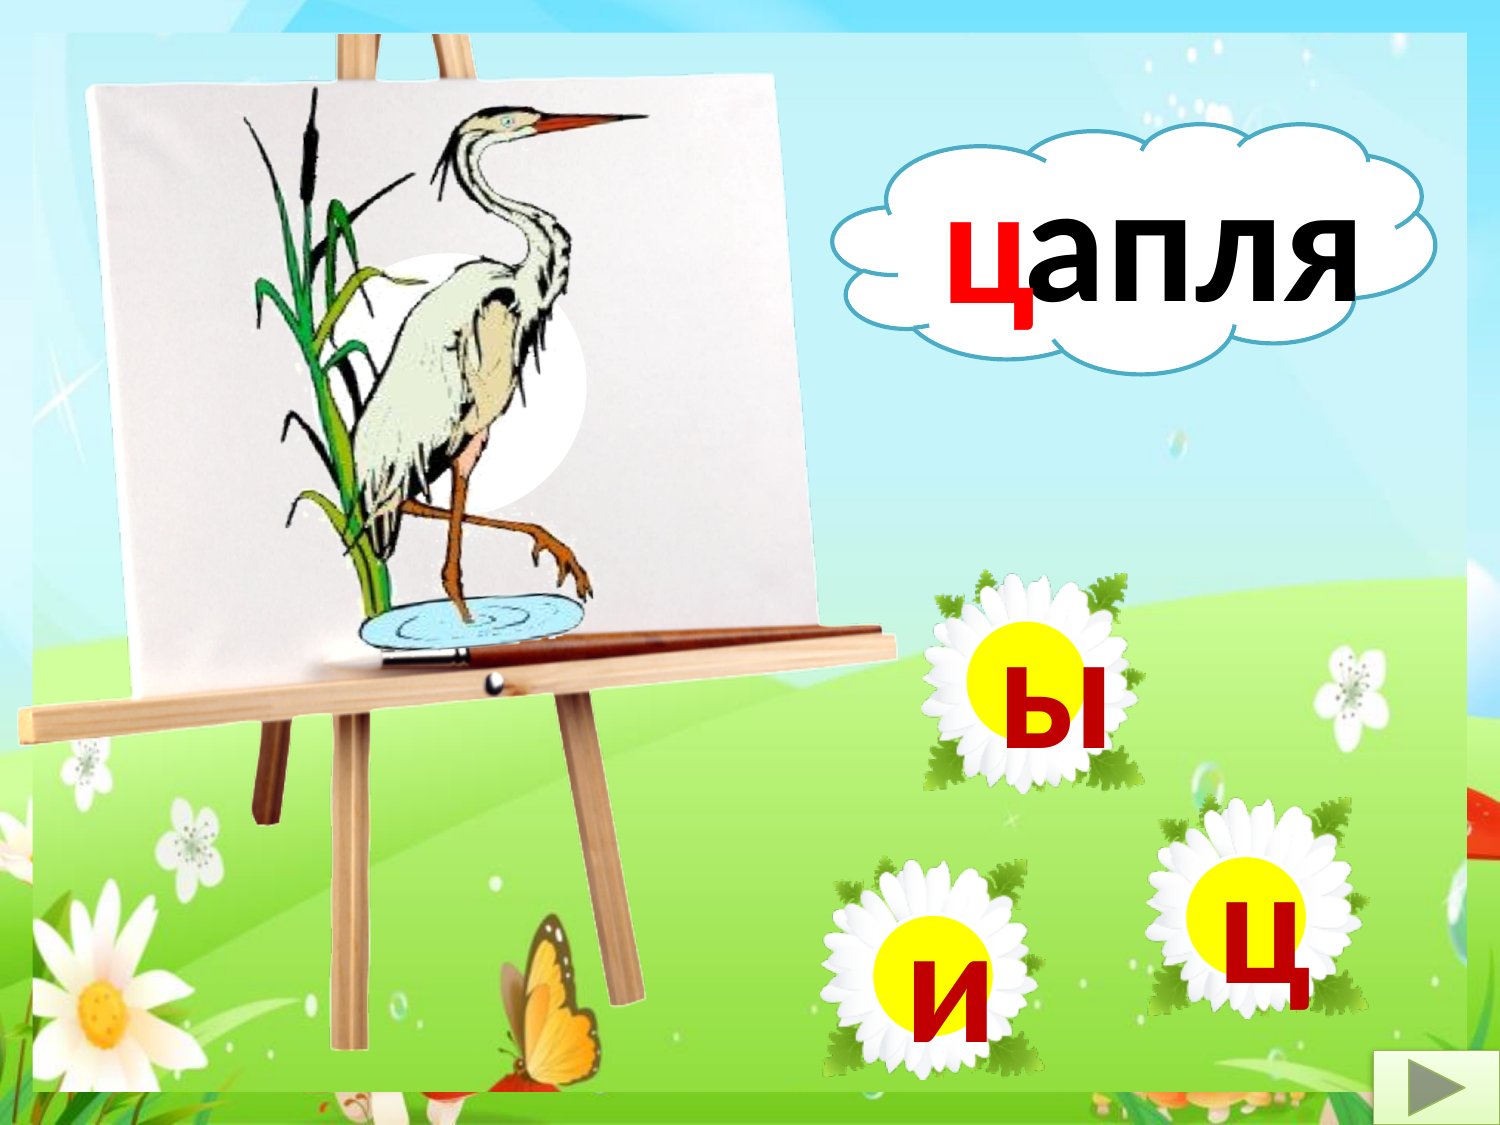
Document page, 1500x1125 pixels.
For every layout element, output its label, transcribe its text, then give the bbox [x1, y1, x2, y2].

text_box ц [925, 163, 1024, 311]
text_box [929, 343, 1230, 377]
text_box капля [903, 127, 1436, 343]
picture [0, 0, 1500, 1125]
text_box [1267, 122, 1334, 127]
text_box [1373, 1050, 1500, 1125]
text_box [1168, 122, 1232, 127]
